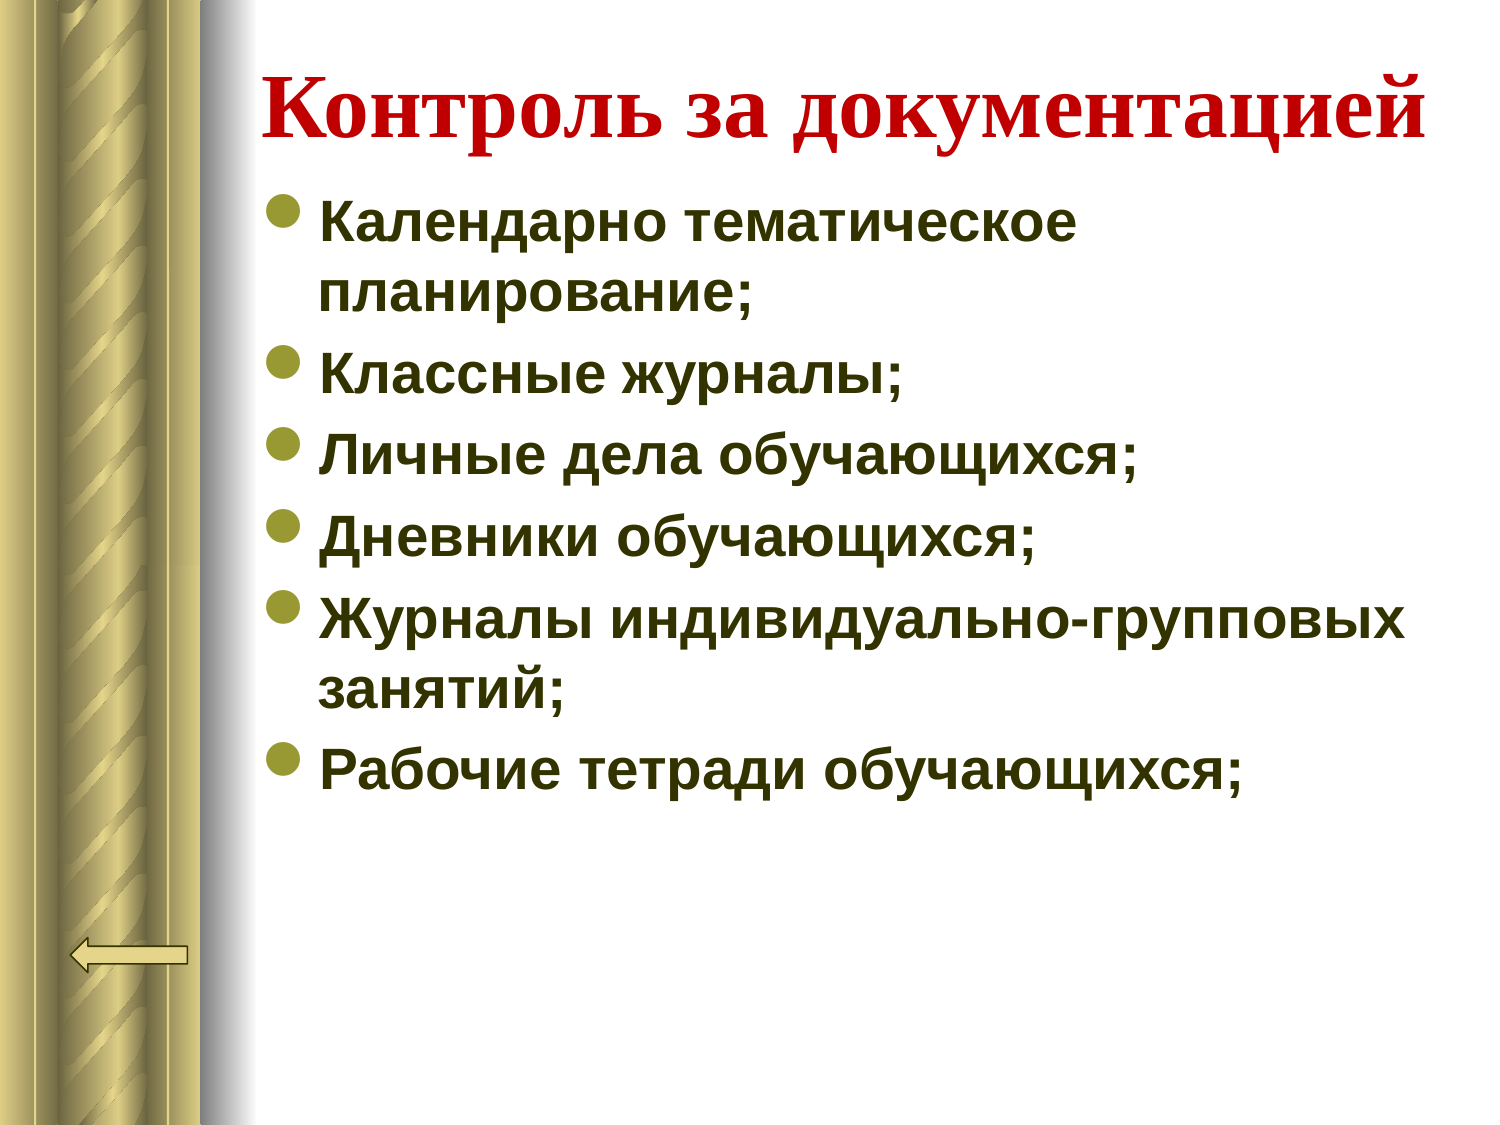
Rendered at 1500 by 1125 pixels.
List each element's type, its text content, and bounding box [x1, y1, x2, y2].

text_box [70, 937, 188, 973]
list Календарно тематическое планирование; Классные журналы; Личные дела обучающихся; Дневники обучающихся; Журналы индивидуально-групповых занятий; Рабочие тетради обучающихся; [245, 175, 1476, 1024]
title Контроль за документацией [245, 37, 1476, 165]
